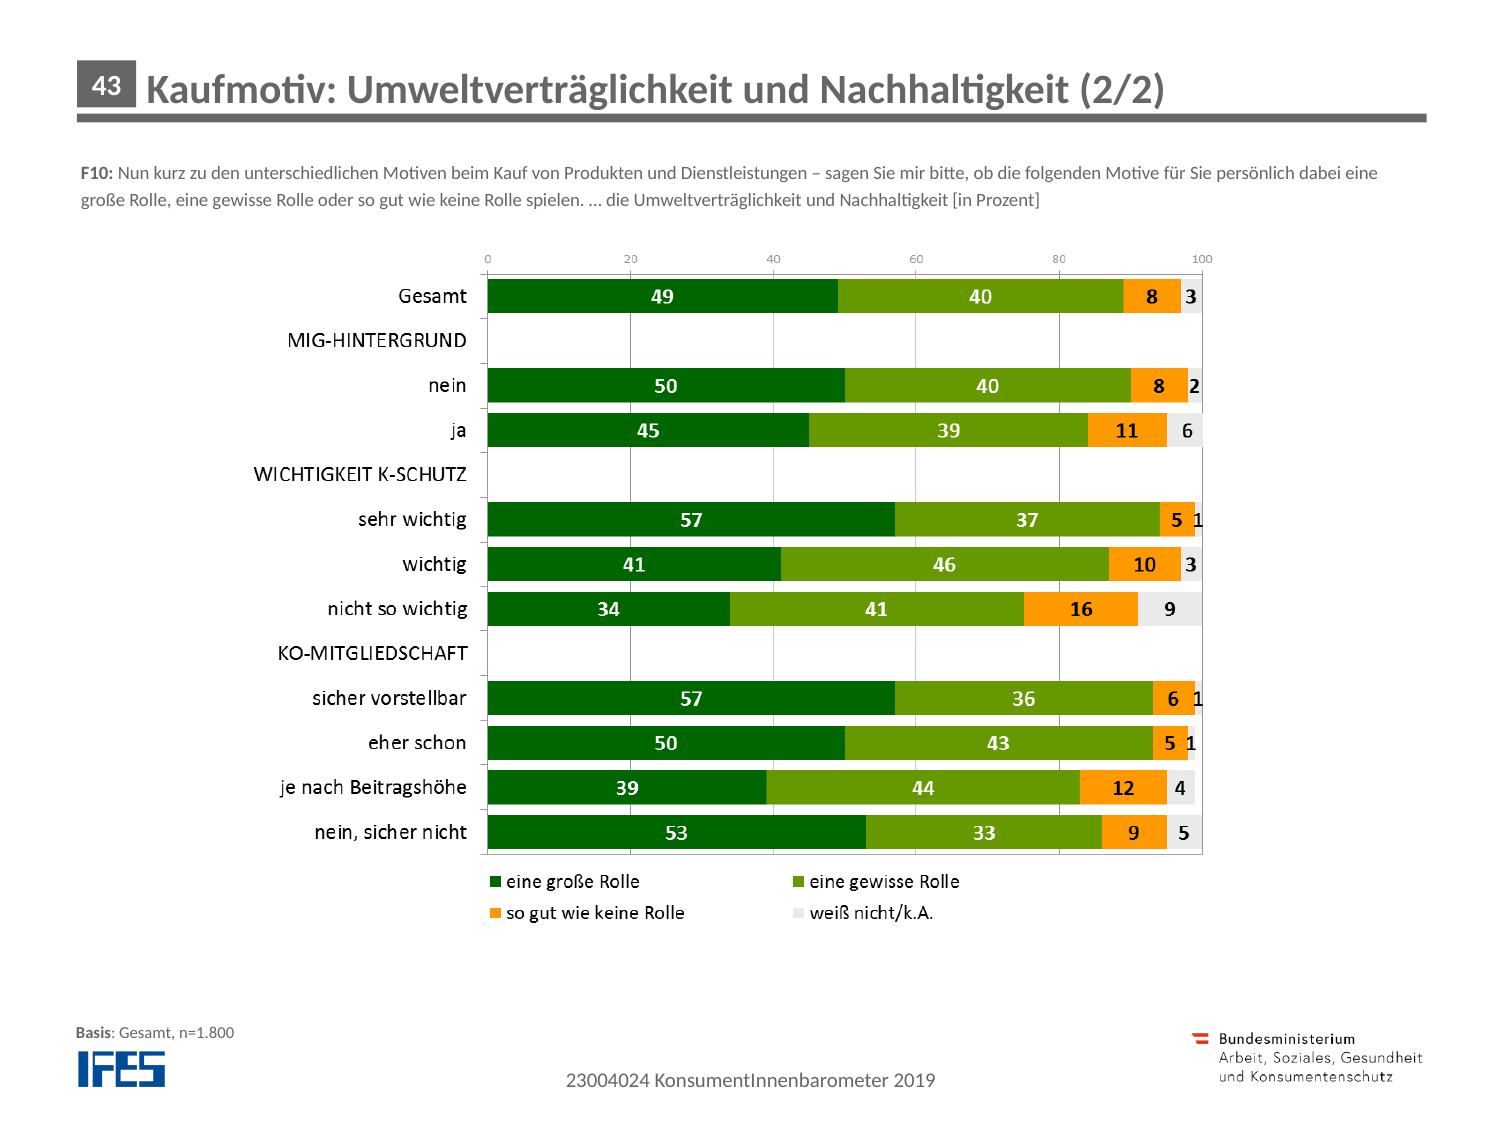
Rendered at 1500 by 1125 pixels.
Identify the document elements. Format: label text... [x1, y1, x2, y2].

picture [1181, 1022, 1433, 1092]
title Kaufmotiv: Umweltverträglichkeit und Nachhaltigkeit (2/2) Dienstleistungen [131, 54, 1433, 125]
picture [96, 219, 1281, 932]
text_box Basis: Gesamt, n=1.800 [61, 1014, 1362, 1050]
picture [78, 1051, 165, 1087]
text_box F10: Nun kurz zu den unterschiedlichen Motiven beim Kauf von Produkten und Dienstleistungen – sagen Sie mir bitte, ob die folgenden Motive für Sie persönlich dabei eine große Rolle, eine gewisse Rolle oder so gut wie keine Rolle spielen. … die Umweltverträglichkeit und Nachhaltigkeit [in Prozent] [66, 148, 1419, 182]
